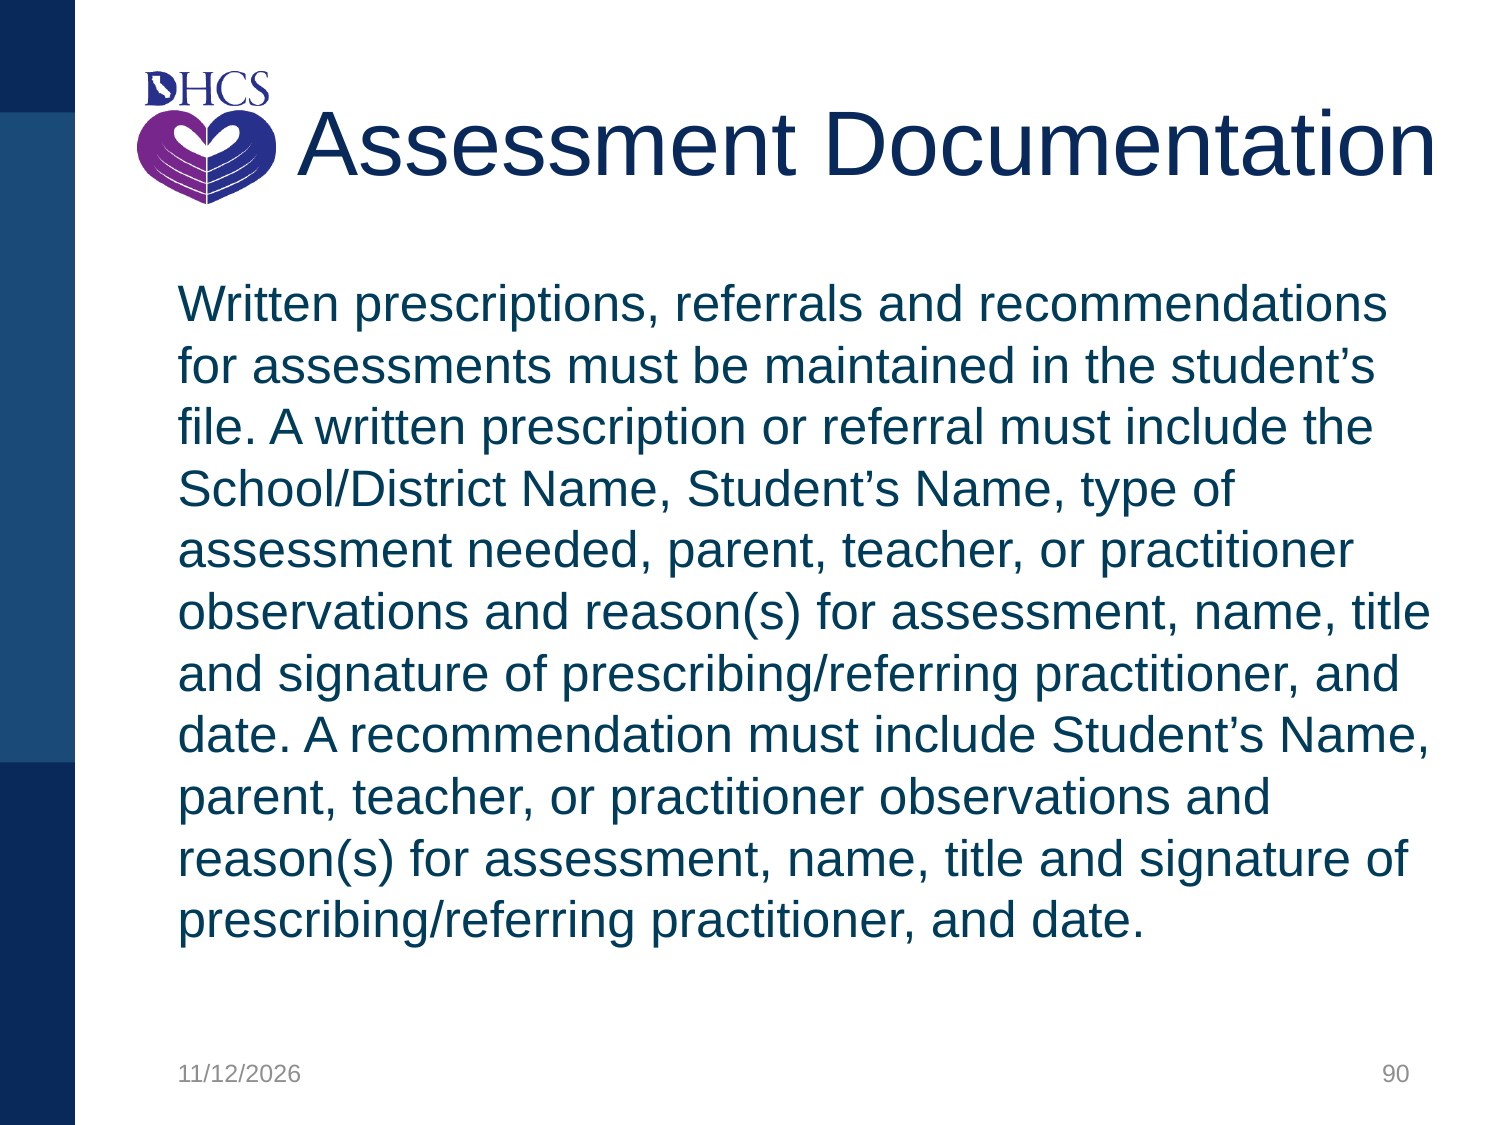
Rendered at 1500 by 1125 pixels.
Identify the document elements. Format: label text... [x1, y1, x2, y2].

title Assessment Documentation [275, 45, 1463, 233]
slide_number 90 [1074, 1042, 1425, 1103]
picture [137, 71, 275, 204]
list Written prescriptions, referrals and recommendations for assessments must be maintained in the student’s file. A written prescription or referral must include the School/District Name, Student’s Name, type of assessment needed, parent, teacher, or practitioner observations and reason(s) for assessment, name, title and signature of prescribing/referring practitioner, and date. A recommendation must include Student’s Name, parent, teacher, or practitioner observations and reason(s) for assessment, name, title and signature of prescribing/referring practitioner, and date. [162, 262, 1463, 1005]
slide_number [162, 1042, 513, 1103]
